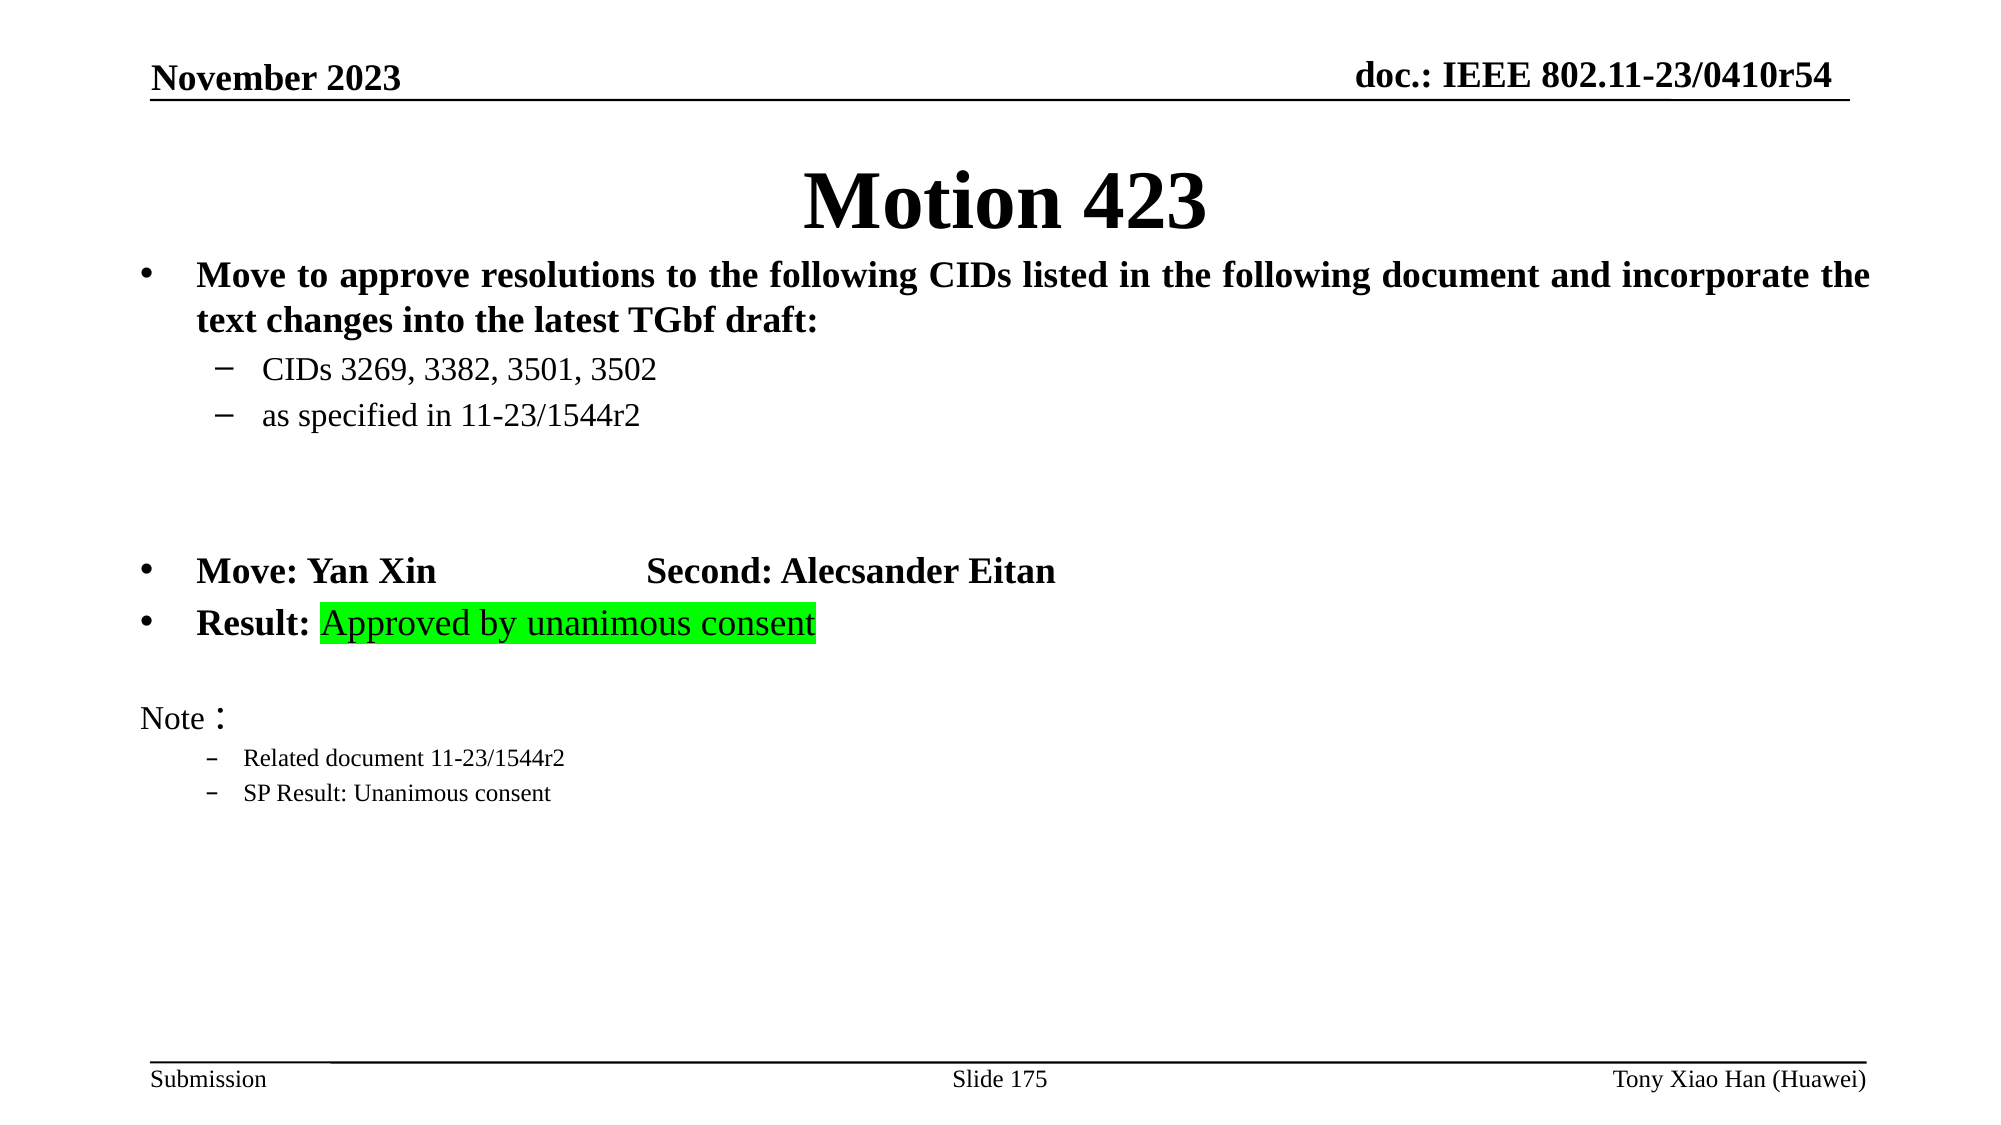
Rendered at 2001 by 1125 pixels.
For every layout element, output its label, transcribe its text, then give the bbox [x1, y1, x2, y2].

text_box Move to approve resolutions to the following CIDs listed in the following document and incorporate the text changes into the latest TGbf draft: CIDs 3269, 3382, 3501, 3502 as specified in 11-23/1544r2 Move: Yan Xin Second: Alecsander Eitan Result: Approved by unanimous consent Note： Related document 11-23/1544r2 SP Result: Unanimous consent [125, 212, 1888, 900]
text_box Motion 423 [368, 137, 1644, 212]
